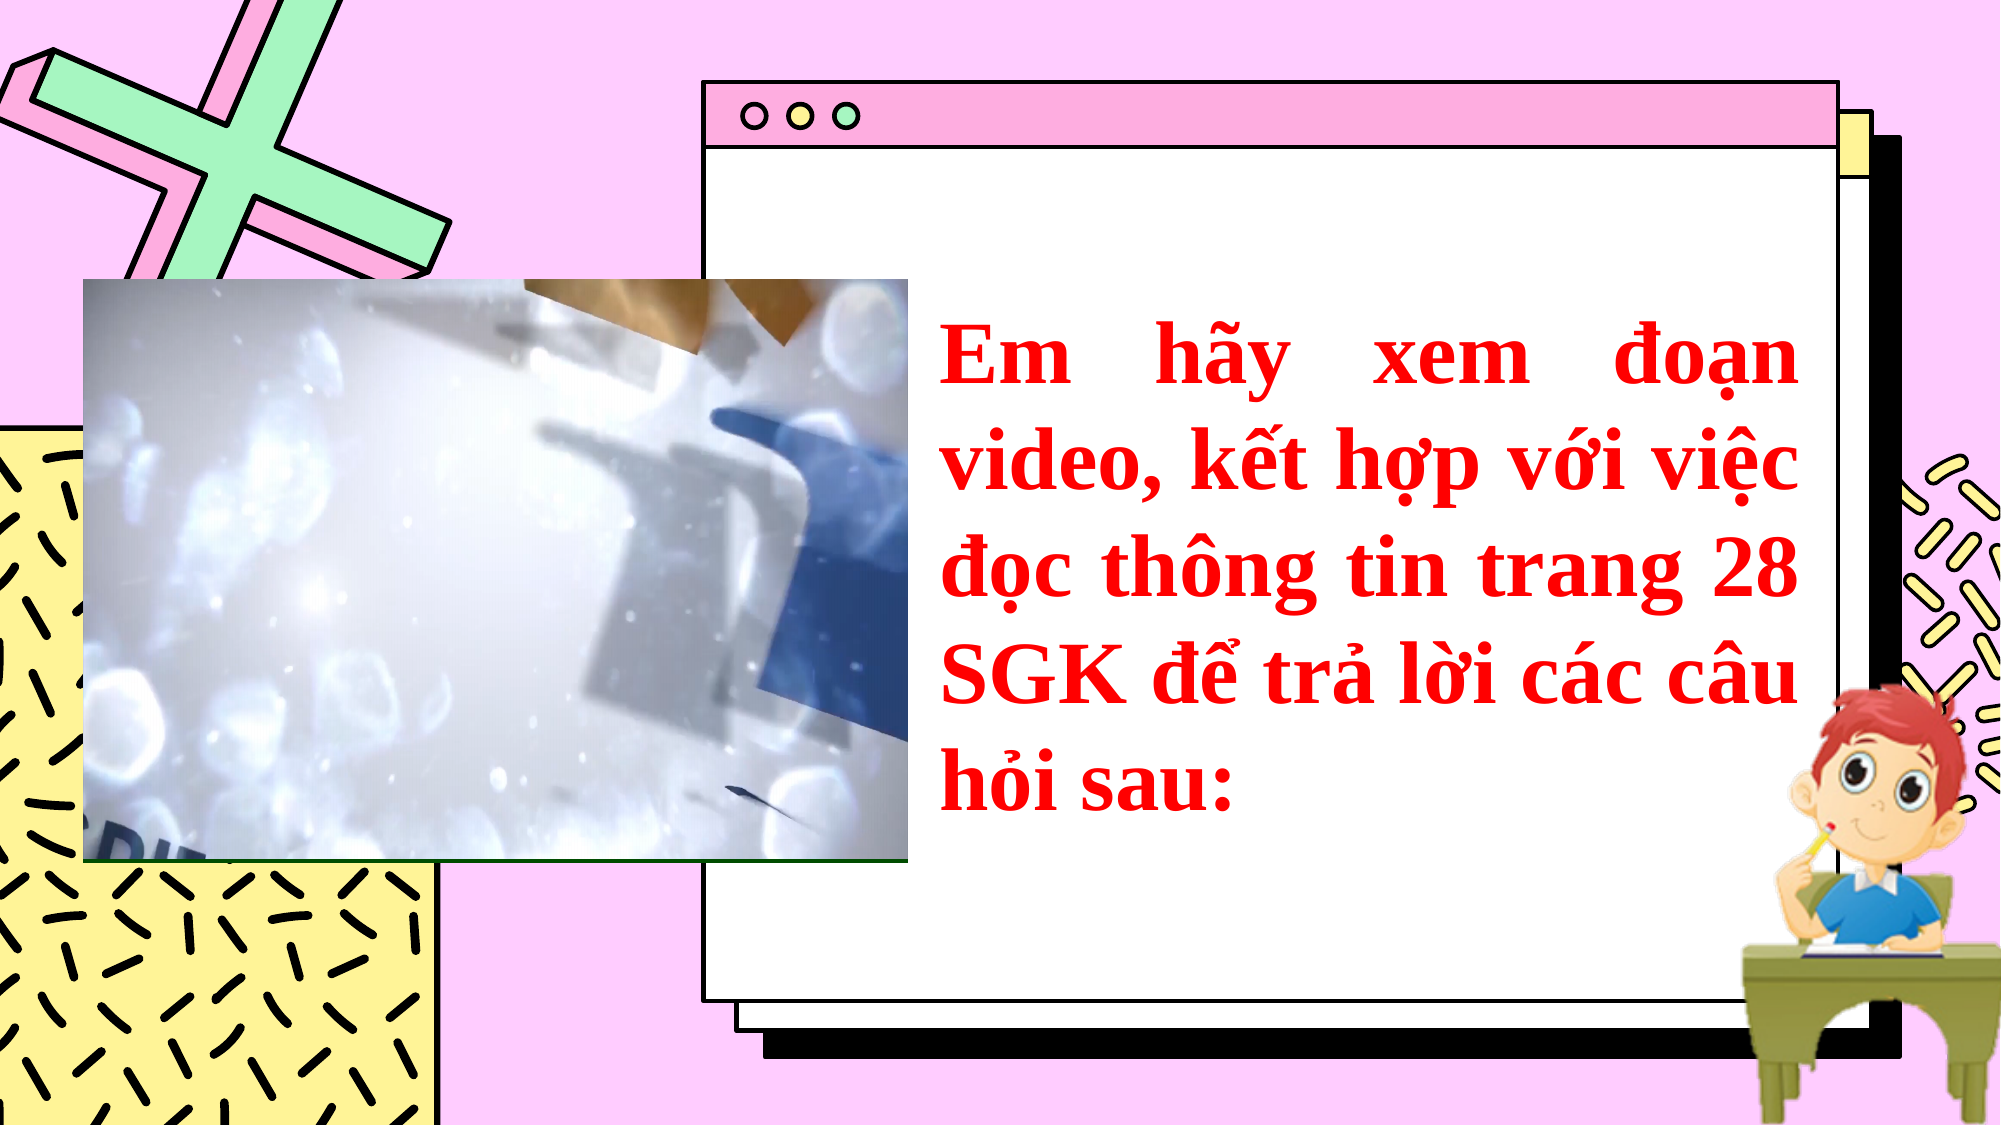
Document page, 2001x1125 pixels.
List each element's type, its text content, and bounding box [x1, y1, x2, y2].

text_box Em hãy xem đoạn video, kết hợp với việc đọc thông tin trang 28 SGK để trả lời các câu hỏi sau: [924, 287, 1817, 836]
picture [1712, 638, 2001, 1125]
picture [83, 278, 909, 863]
